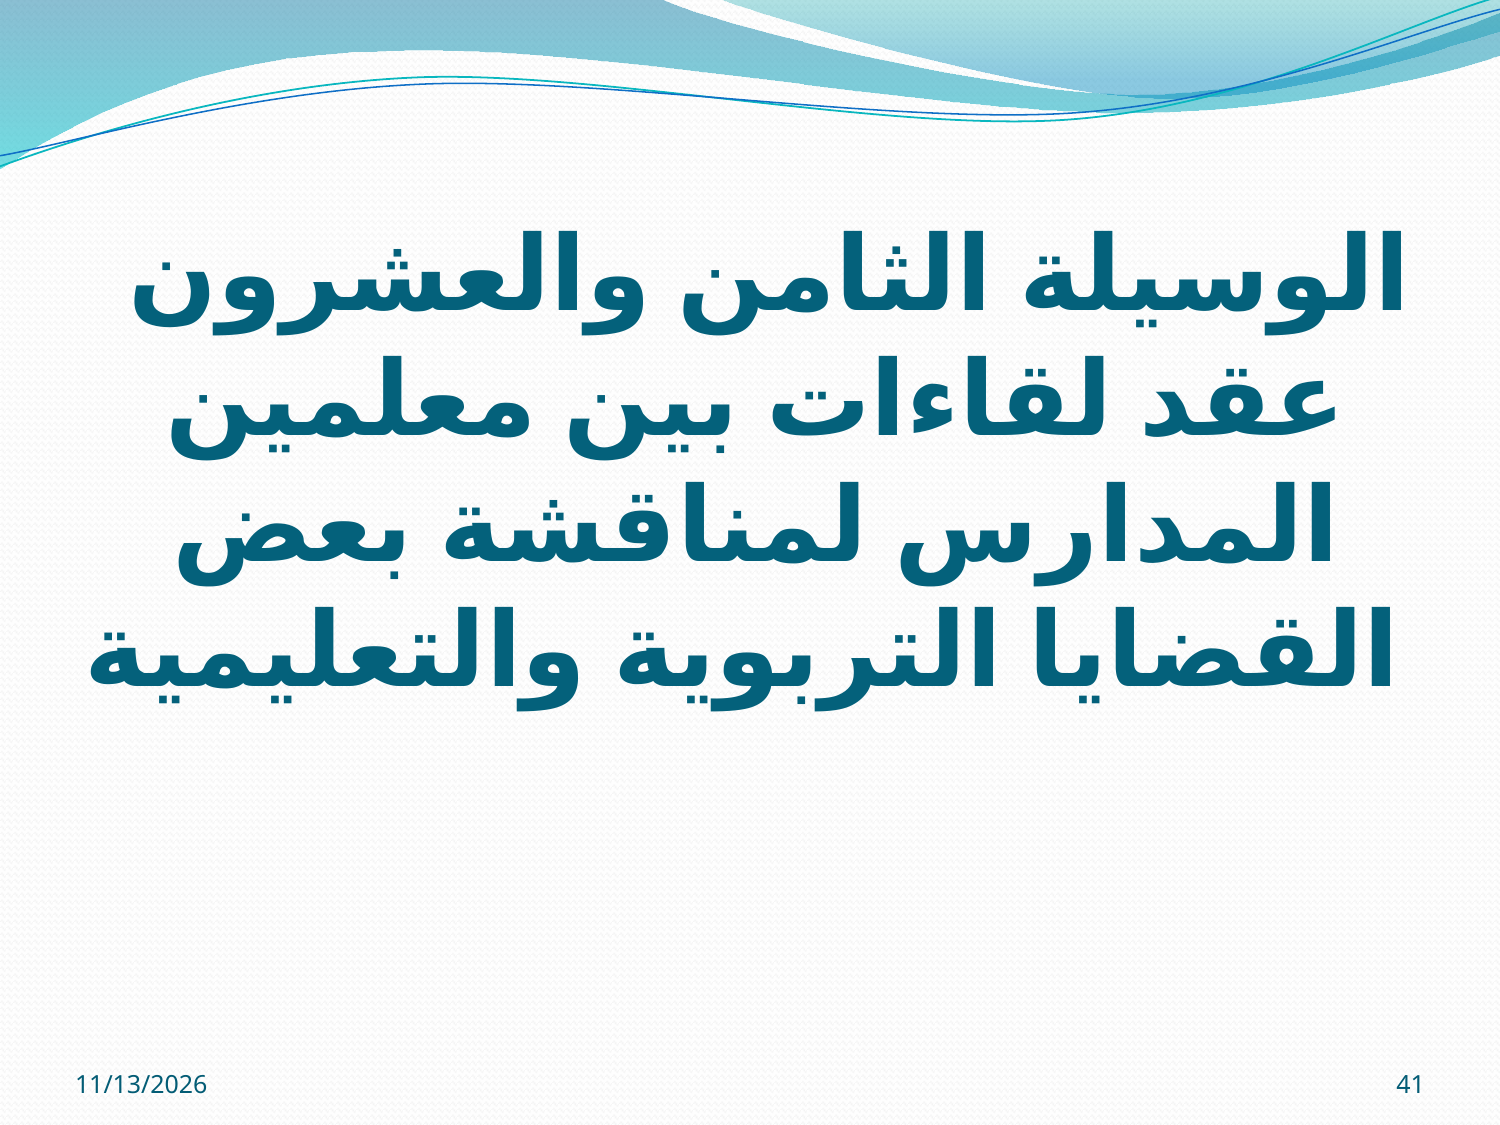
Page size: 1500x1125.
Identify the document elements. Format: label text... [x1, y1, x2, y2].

slide_number 41 [1299, 1042, 1425, 1103]
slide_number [75, 1042, 425, 1103]
title الوسيلة الثامن والعشرون عقد لقاءات بين معلمين المدارس لمناقشة بعض القضايا التربوية والتعليمية [75, 115, 1438, 832]
